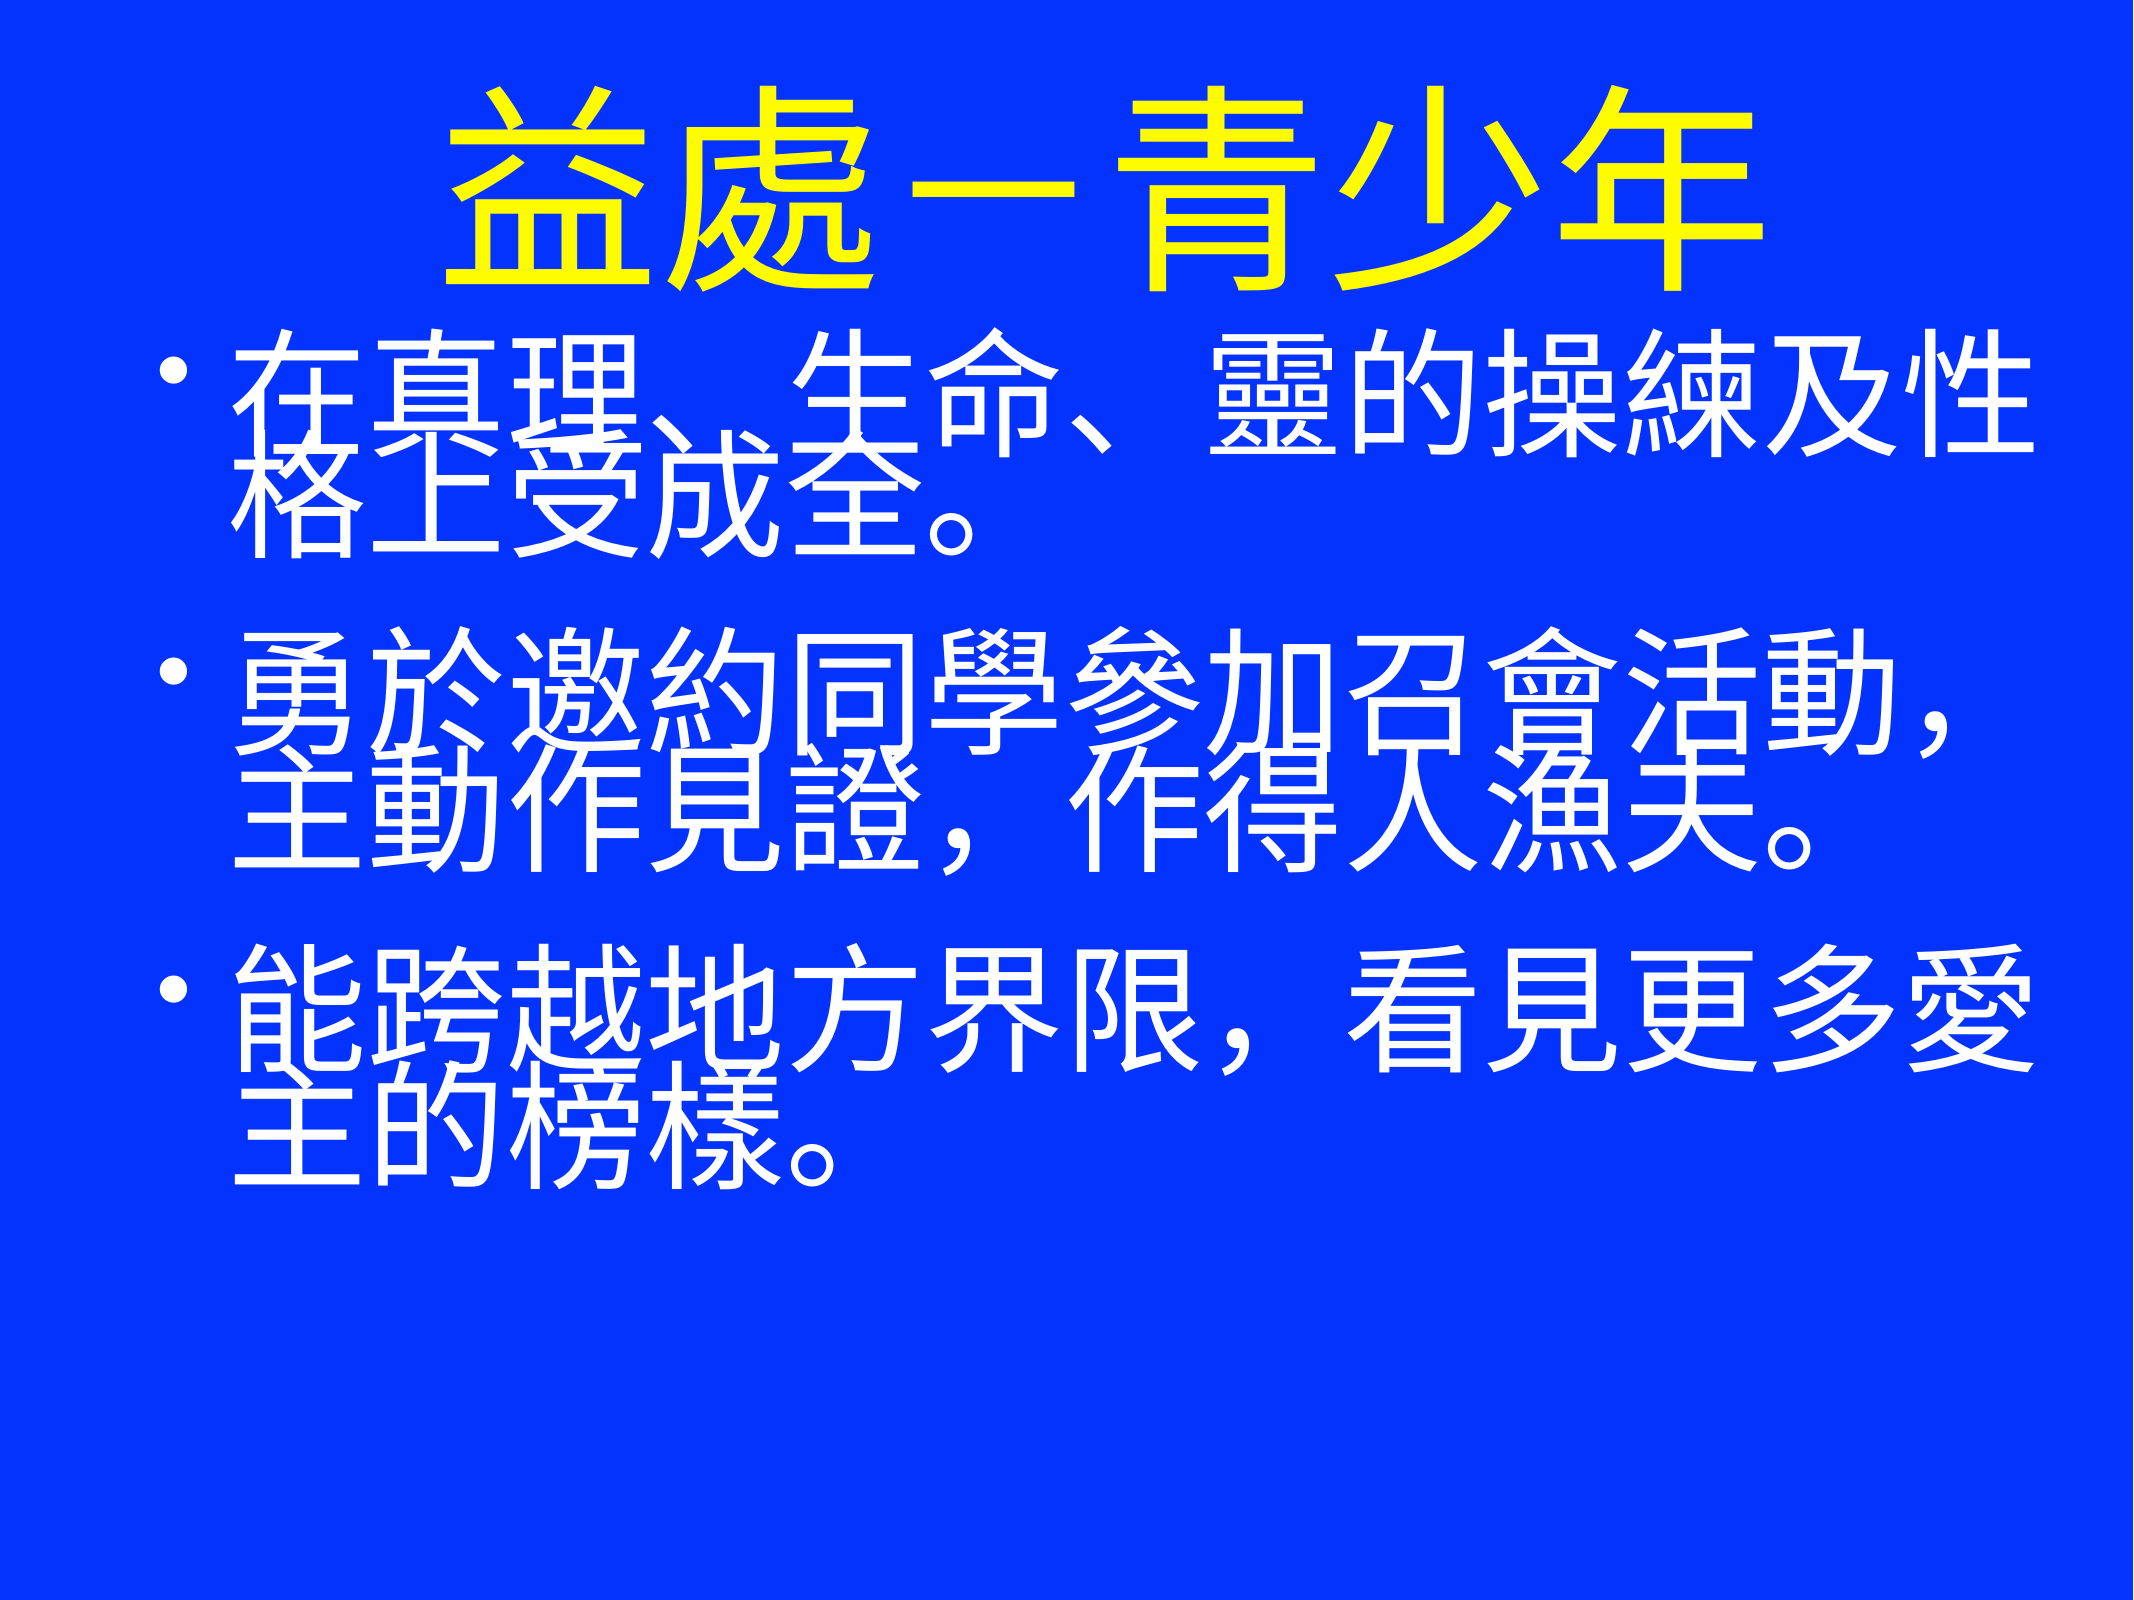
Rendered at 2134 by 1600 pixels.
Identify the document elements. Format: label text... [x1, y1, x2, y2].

title 益處－青少年 [155, 41, 1978, 329]
list 在真理、生命、靈的操練及性格上受成全。 勇於邀約同學參加召會活動，主動作見證，作得人漁夫。 能跨越地方界限，看見更多愛主的榜樣。 [155, 365, 2055, 1518]
